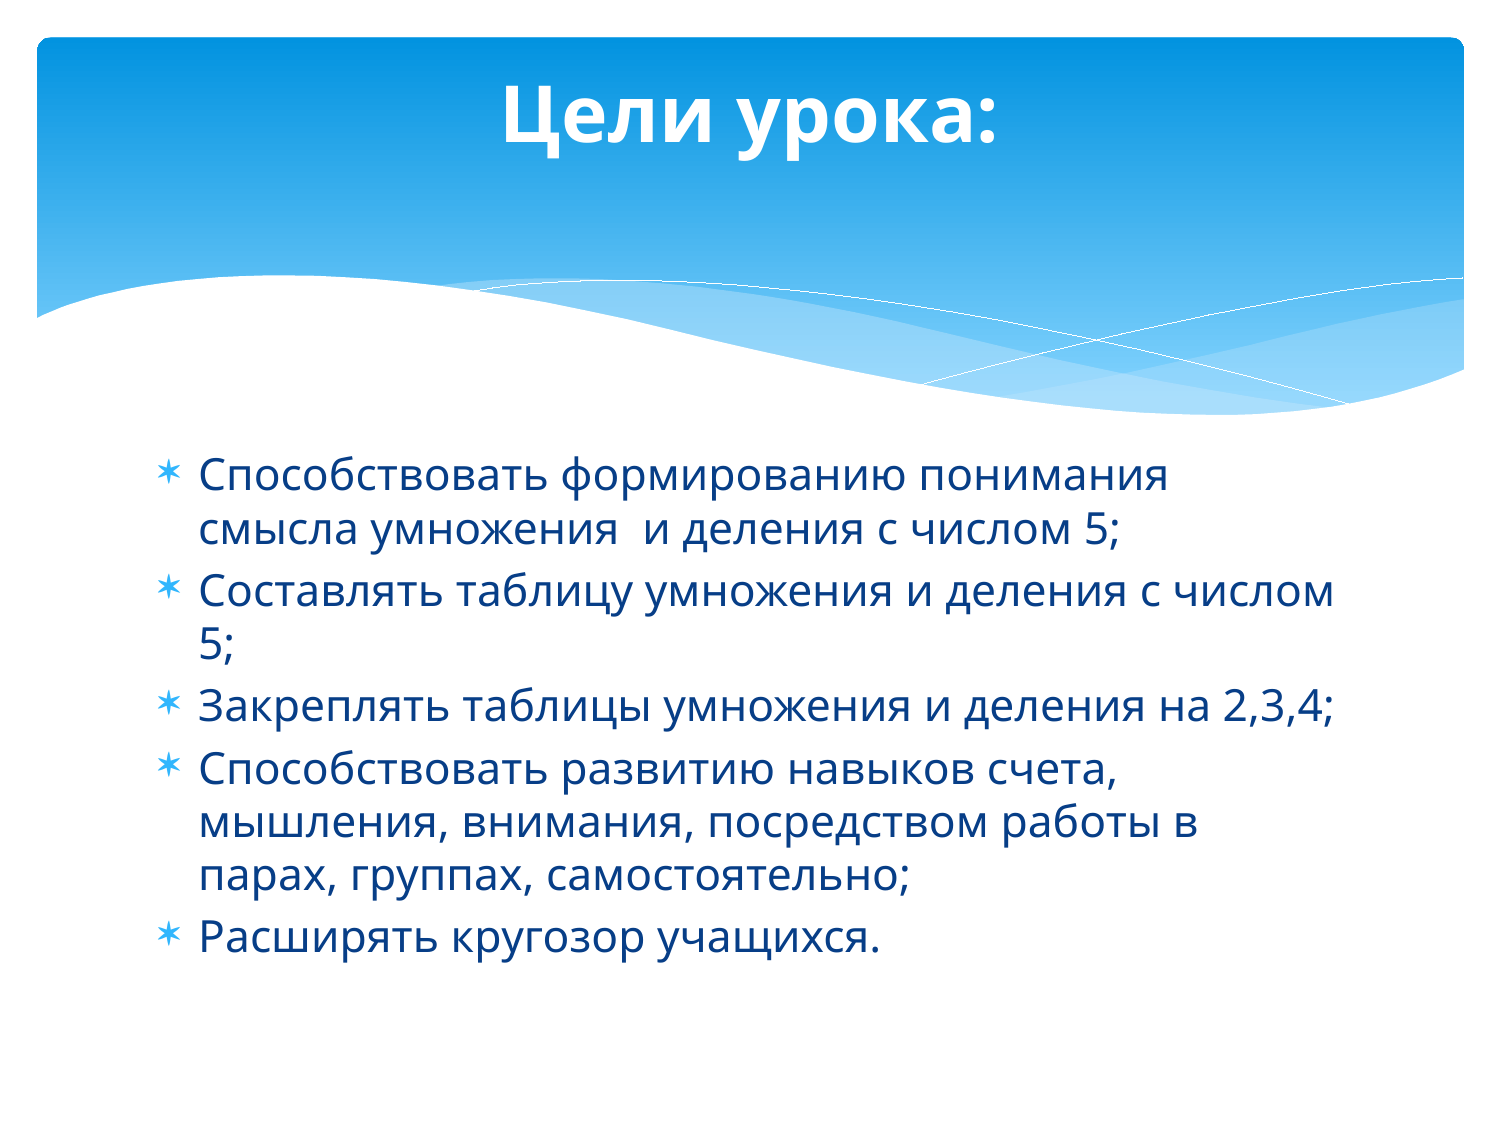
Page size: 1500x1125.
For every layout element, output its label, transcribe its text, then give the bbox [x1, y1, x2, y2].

title Цели урока: [75, 55, 1425, 261]
list Способствовать формированию понимания смысла умножения и деления с числом 5; Составлять таблицу умножения и деления с числом 5; Закреплять таблицы умножения и деления на 2,3,4; Способствовать развитию навыков счета, мышления, внимания, посредством работы в парах, группах, самостоятельно; Расширять кругозор учащихся. [143, 438, 1359, 1005]
